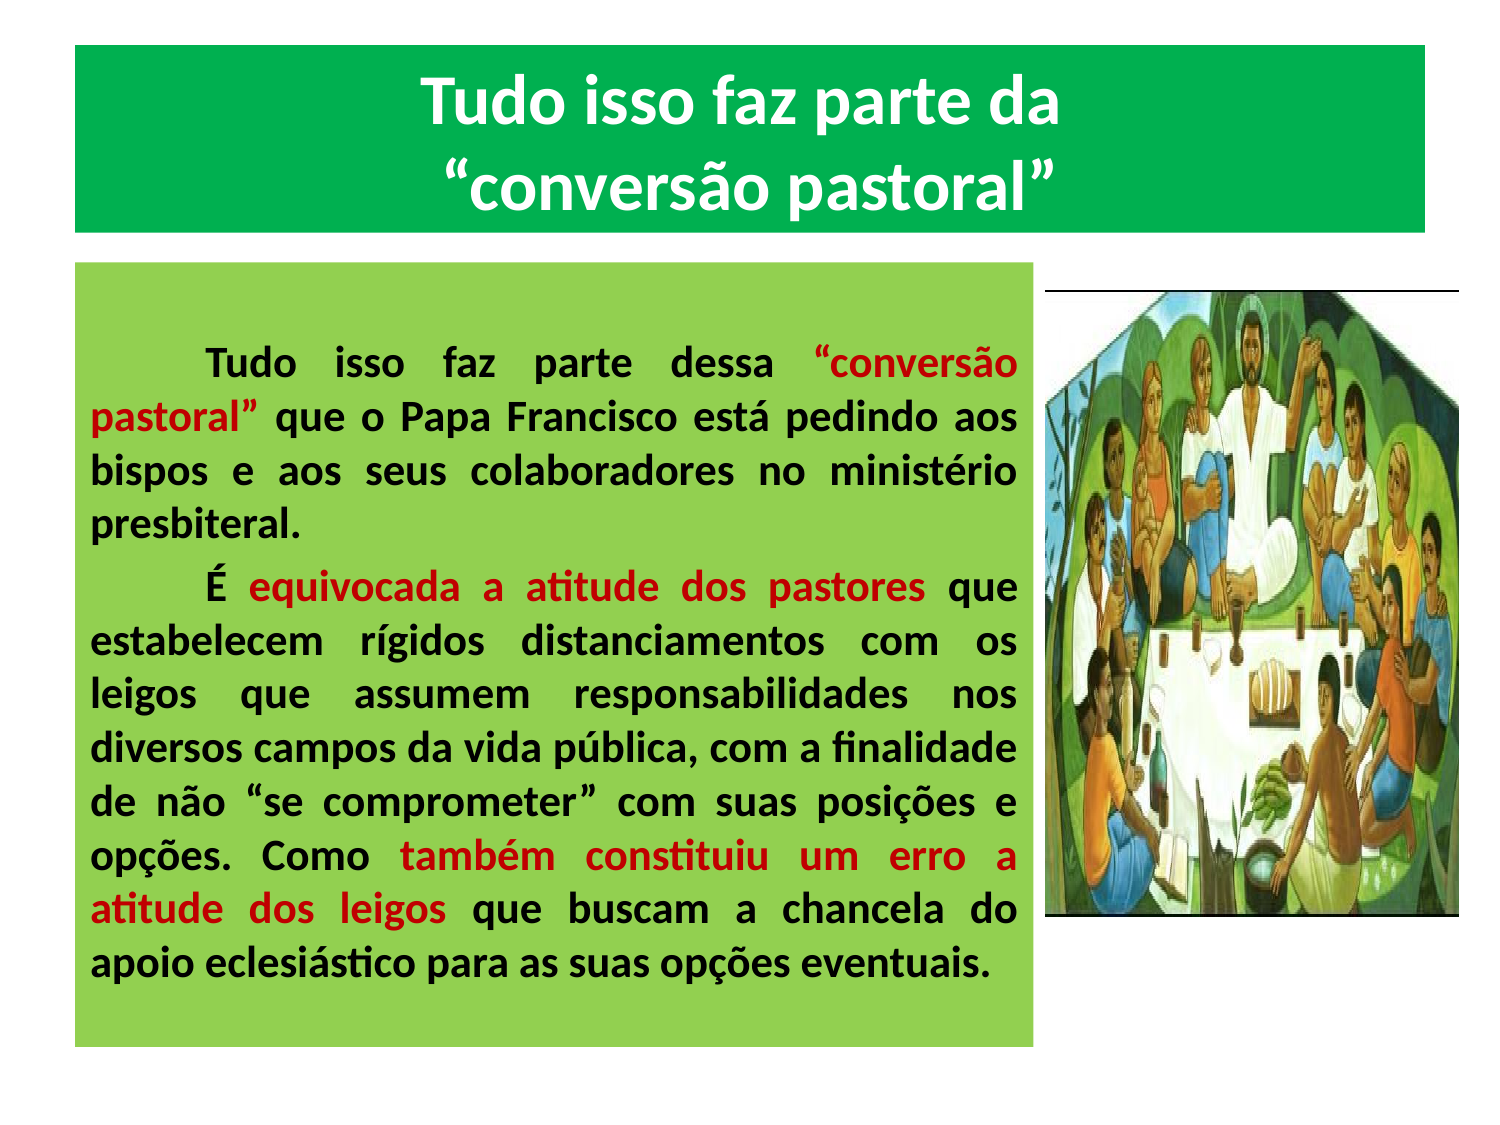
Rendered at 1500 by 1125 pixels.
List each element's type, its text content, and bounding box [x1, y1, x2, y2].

list Tudo isso faz parte dessa “conversão pastoral” que o Papa Francisco está pedindo aos bispos e aos seus colaboradores no ministério presbiteral. É equivocada a atitude dos pastores que estabelecem rígidos distanciamentos com os leigos que assumem responsabilidades nos diversos campos da vida pública, com a finalidade de não “se comprometer” com suas posições e opções. Como também constituiu um erro a atitude dos leigos que buscam a chancela do apoio eclesiástico para as suas opções eventuais. [75, 262, 1034, 1047]
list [1045, 290, 1459, 918]
title Tudo isso faz parte da “conversão pastoral” [75, 45, 1425, 233]
